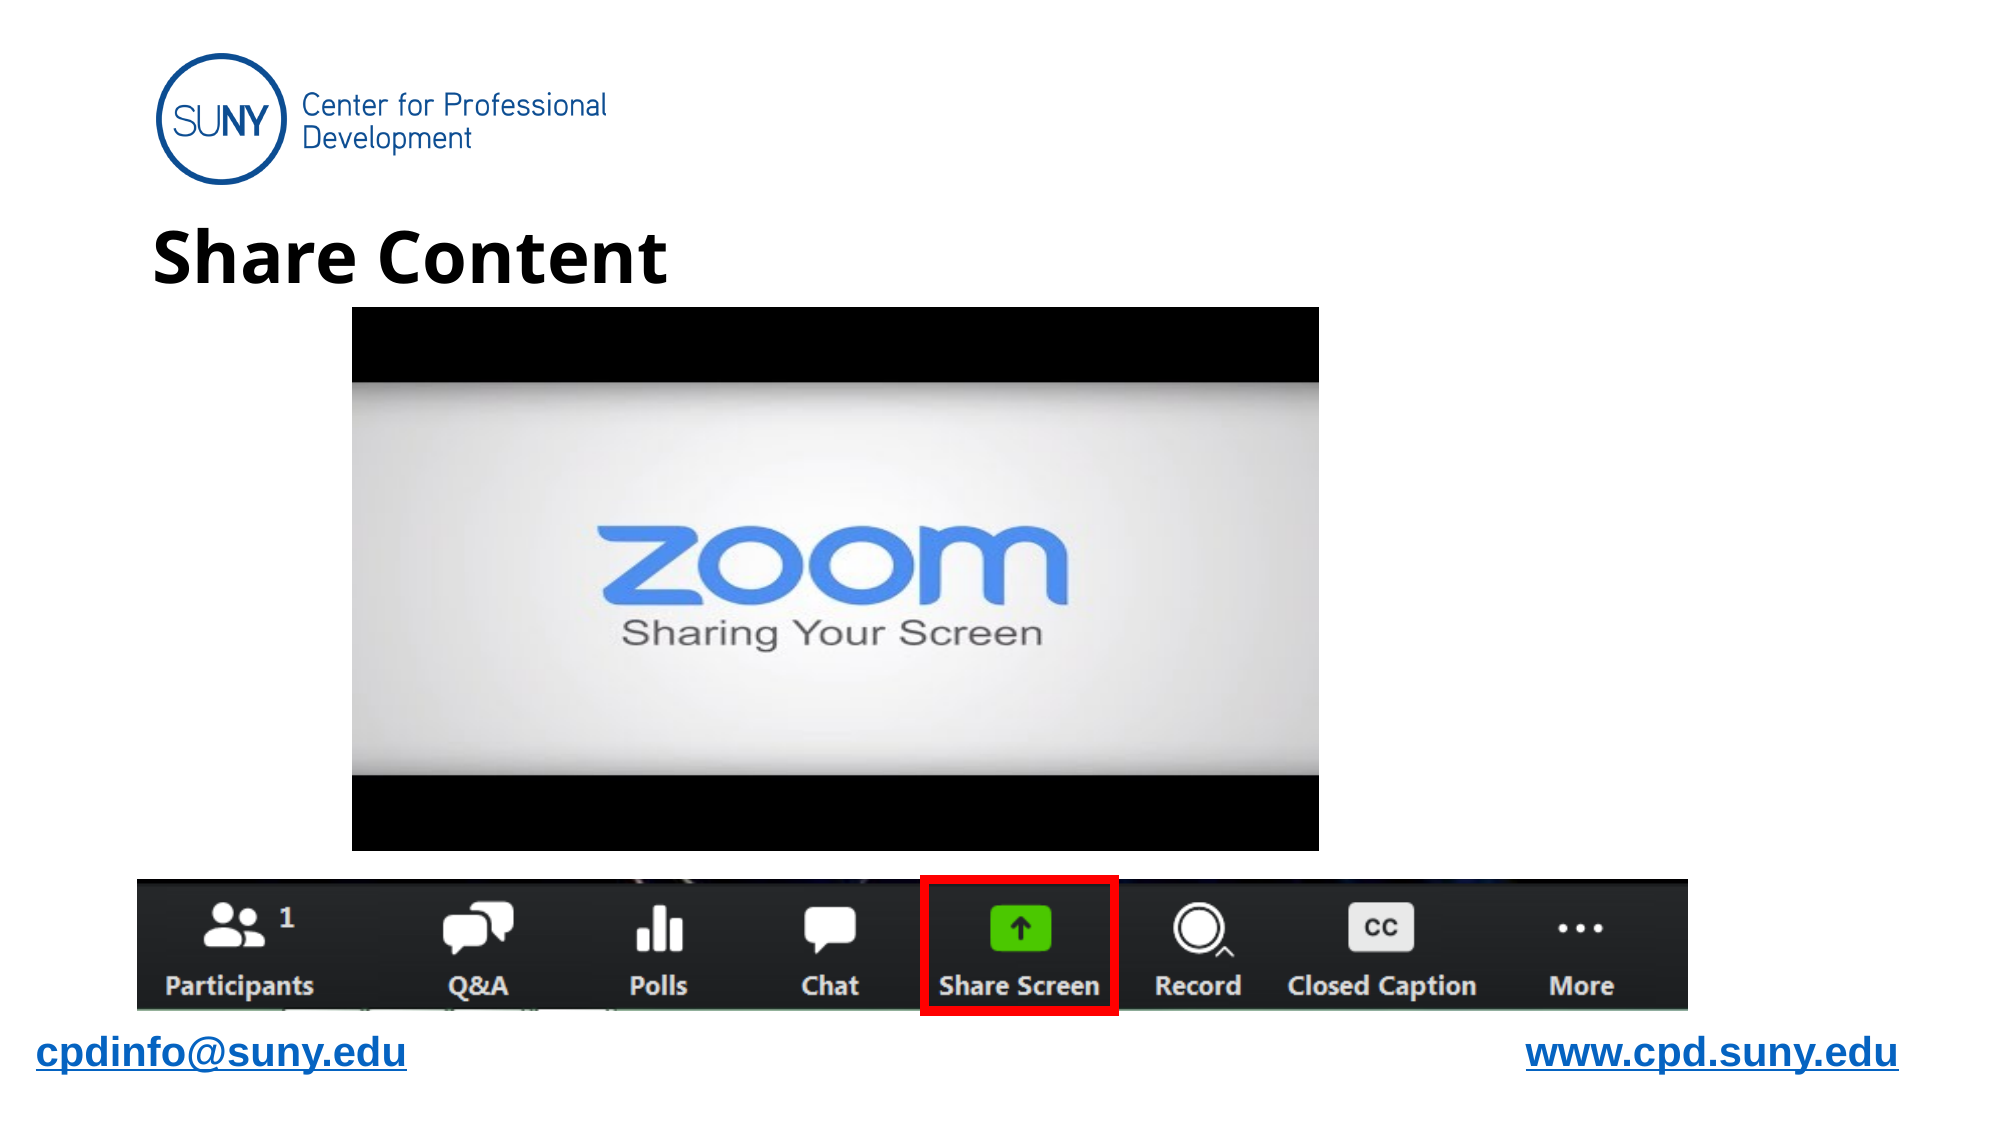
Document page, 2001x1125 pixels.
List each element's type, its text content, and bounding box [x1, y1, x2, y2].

picture [137, 879, 1688, 1011]
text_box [0, 1017, 1949, 1086]
title Share Content [137, 213, 1863, 308]
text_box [351, 307, 1320, 852]
picture [155, 53, 606, 185]
